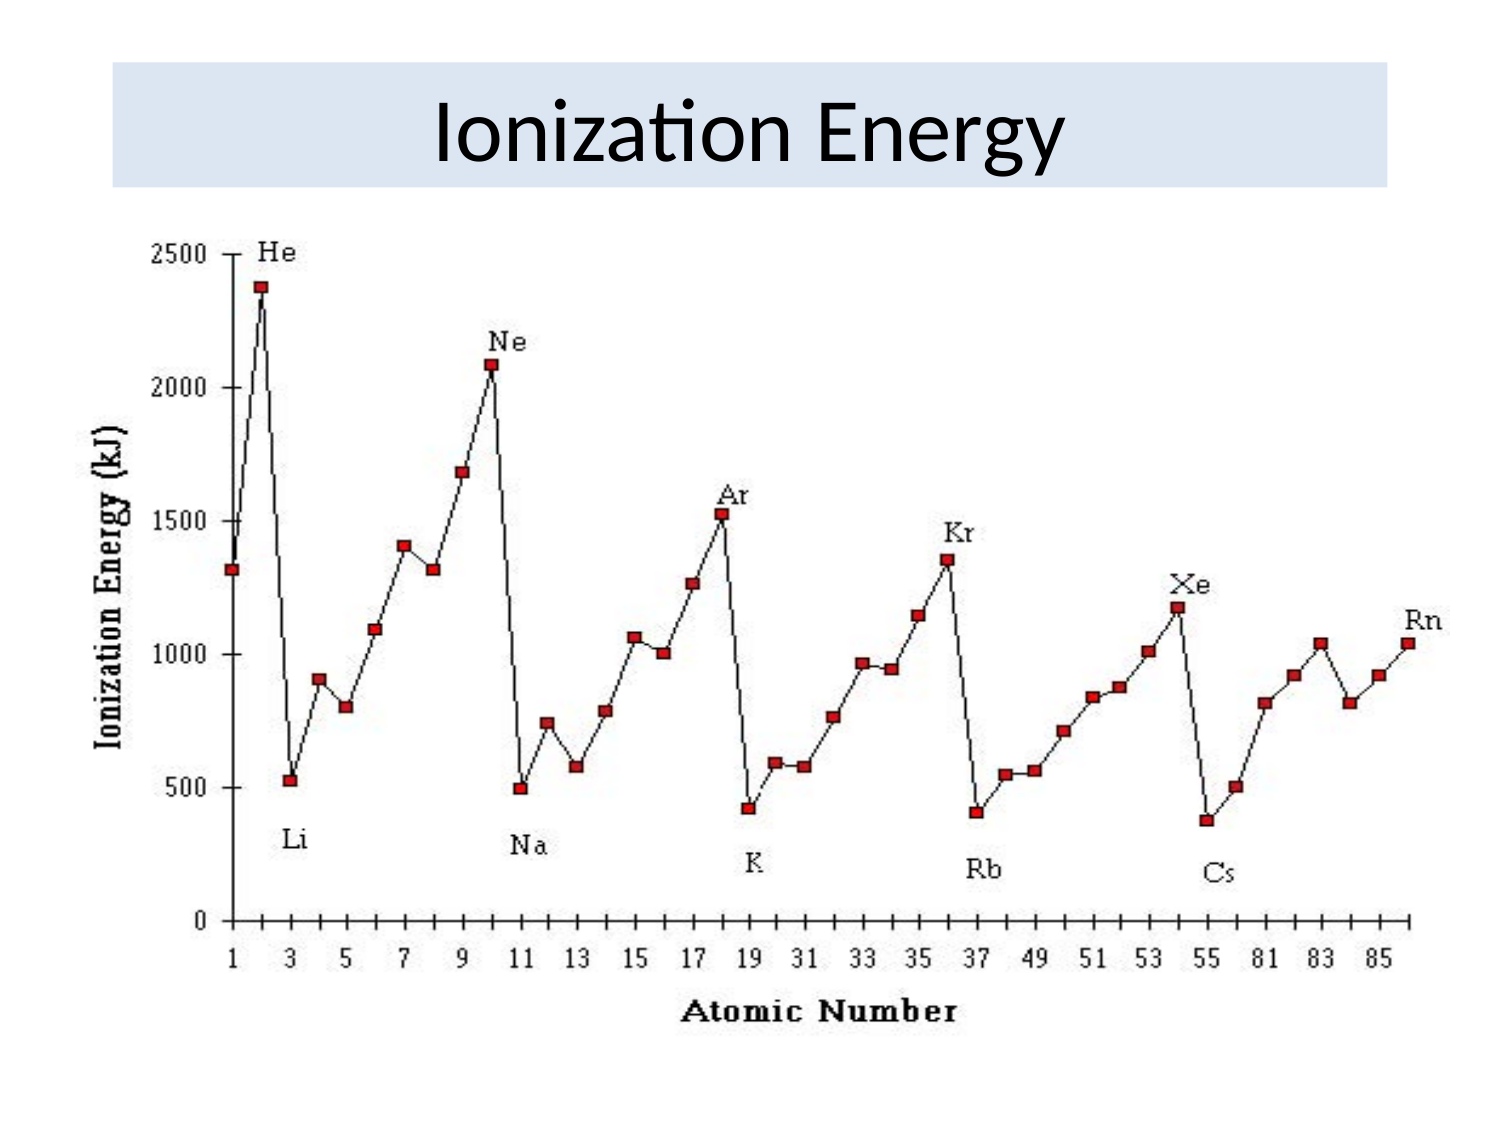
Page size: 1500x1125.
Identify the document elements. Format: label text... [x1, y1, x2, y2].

picture [74, 224, 1451, 1038]
title Ionization Energy [112, 62, 1388, 188]
